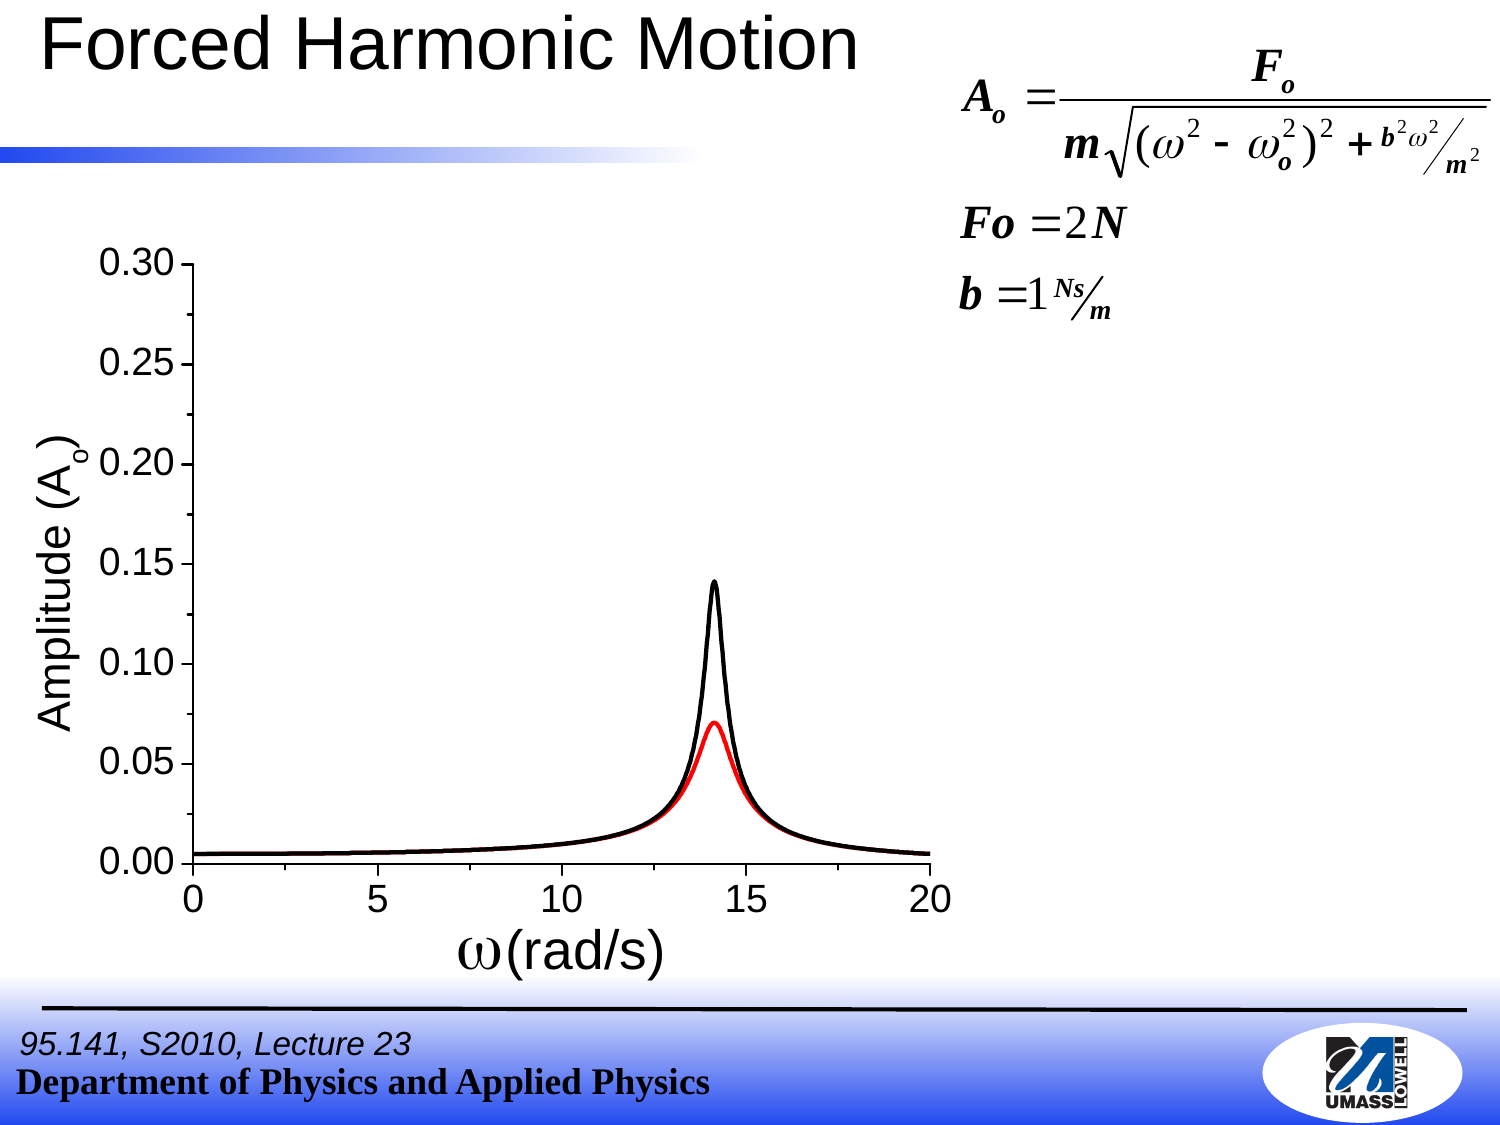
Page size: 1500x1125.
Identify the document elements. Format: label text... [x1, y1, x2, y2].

text_box Forced Harmonic Motion [24, 0, 1375, 166]
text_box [951, 35, 1500, 331]
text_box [0, 167, 1082, 1004]
picture [1322, 1032, 1411, 1113]
